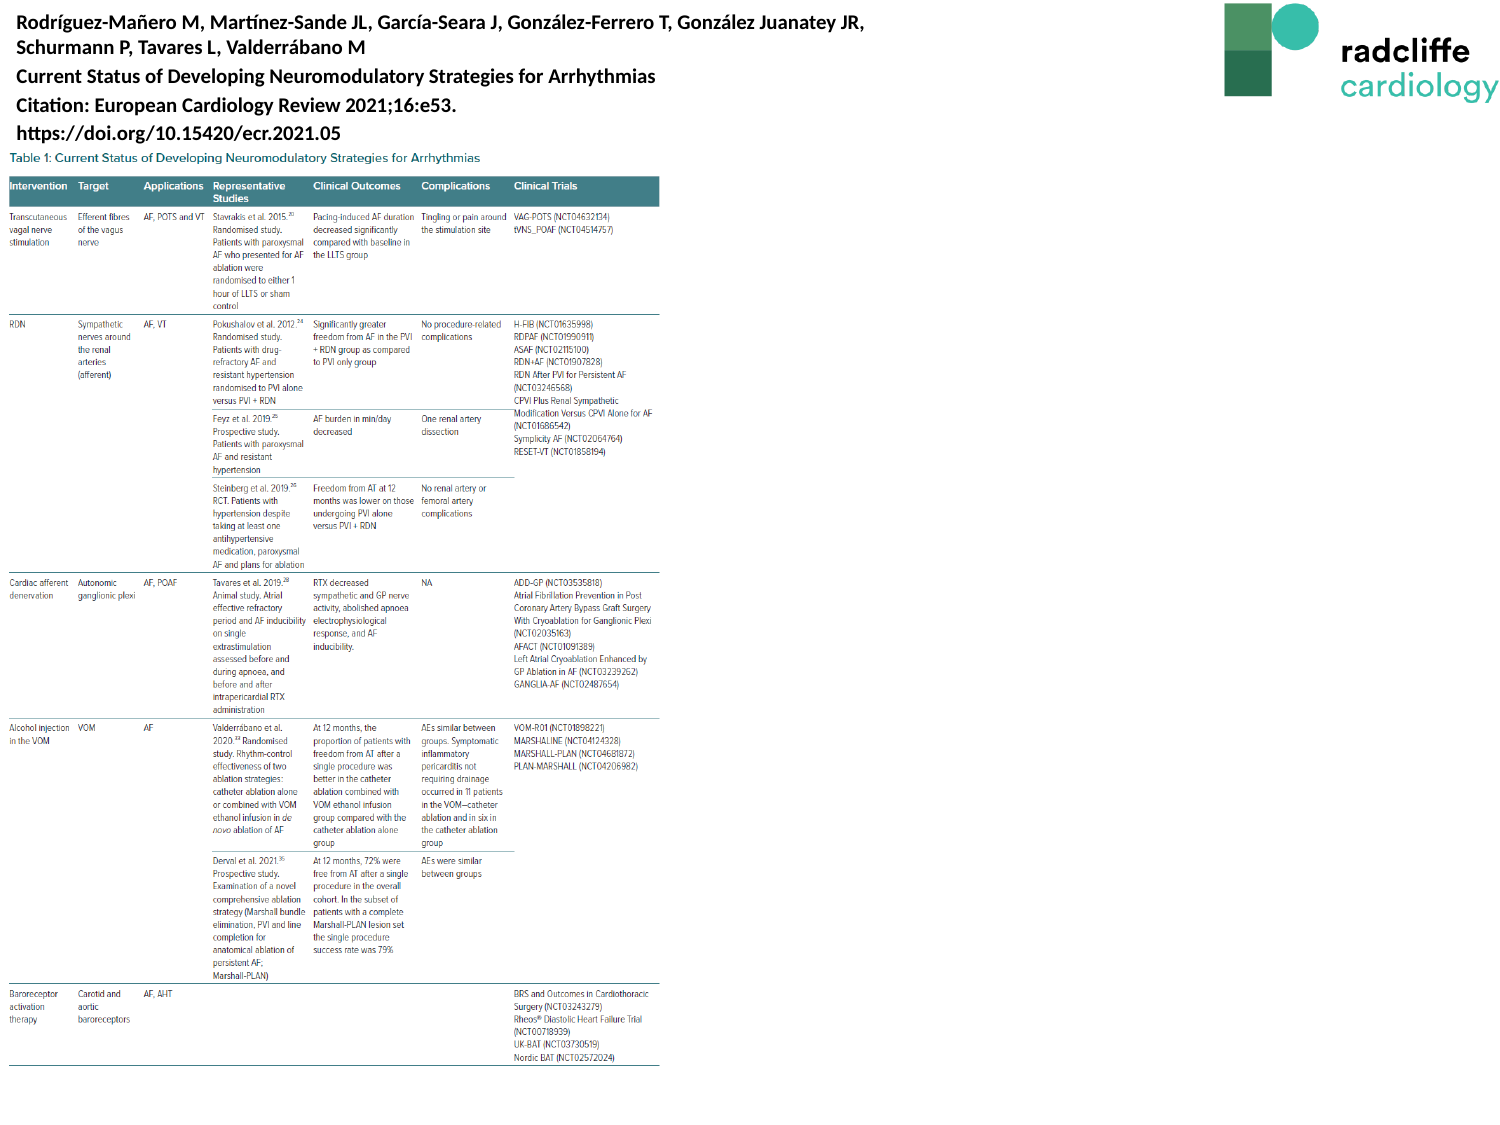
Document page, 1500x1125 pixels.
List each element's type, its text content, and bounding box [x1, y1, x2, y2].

text_box Rodríguez-Mañero M, Martínez-Sande JL, García-Seara J, González-Ferrero T, González Juanatey JR, Schurmann P, Tavares L, Valderrábano M [1, 1, 939, 54]
text_box Current Status of Developing Neuromodulatory Strategies for Arrhythmias [1, 54, 1224, 84]
picture [1, 145, 669, 1084]
picture [1224, 1, 1499, 104]
text_box Citation: European Cardiology Review 2021;16:e53. [1, 84, 1500, 112]
text_box https://doi.org/10.15420/ecr.2021.05 [1, 112, 1500, 153]
